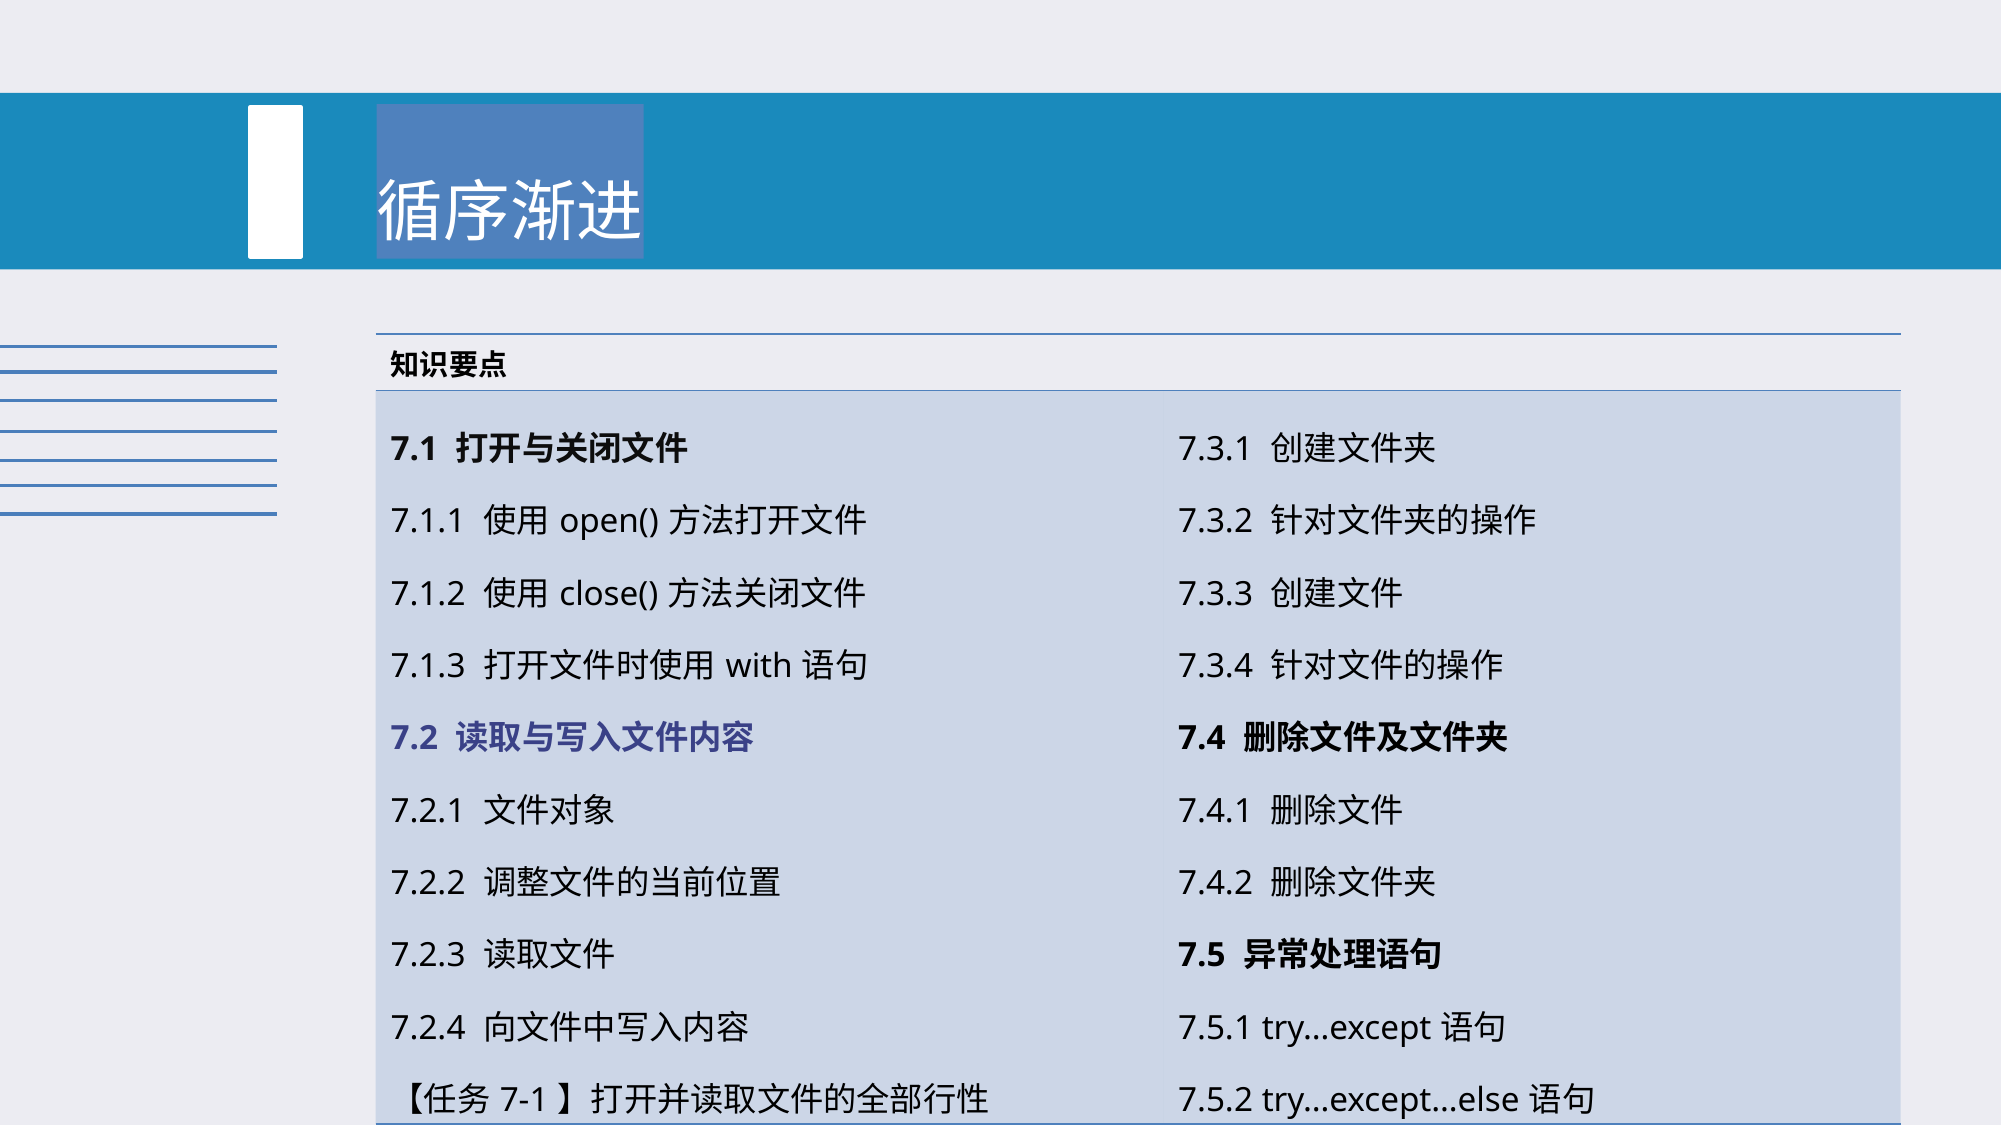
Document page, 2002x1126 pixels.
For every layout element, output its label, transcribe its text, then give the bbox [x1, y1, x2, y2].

text_box [0, 91, 2001, 272]
text_box [0, 269, 937, 970]
table_cell 7.1 打开与关闭文件 7.1.1 使用open()方法打开文件 7.1.2 使用close()方法关闭文件 7.1.3 打开文件时使用with语句 7.2 读取与写入文件内容 7.2.1 文件对象 7.2.2 调整文件的当前位置 7.2.3 读取文件 7.2.4 向文件中写入内容 【任务7-1】打开并读取文件的全部行性 【任务7-2】以二进制形式打开文件并读取其内容 7.3 创建与操作文件、文件夹 [376, 391, 1163, 1123]
table_cell 7.3.1 创建文件夹 7.3.2 针对文件夹的操作 7.3.3 创建文件 7.3.4 针对文件的操作 7.4 删除文件及文件夹 7.4.1 删除文件 7.4.2 删除文件夹 7.5 异常处理语句 7.5.1 try…except语句 7.5.2 try…except…else语句 7.5.3 try…except…finally语句 7.5.4 使用raise语句抛出异常. [1163, 391, 1901, 1123]
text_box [0, 345, 278, 515]
text_box [248, 105, 303, 259]
text_box 循序渐进 [374, 102, 646, 261]
table_header [1163, 335, 1901, 390]
text_box [0, 0, 2001, 91]
table_header 知识要点 [376, 335, 1163, 390]
text_box [0, 272, 2001, 1126]
